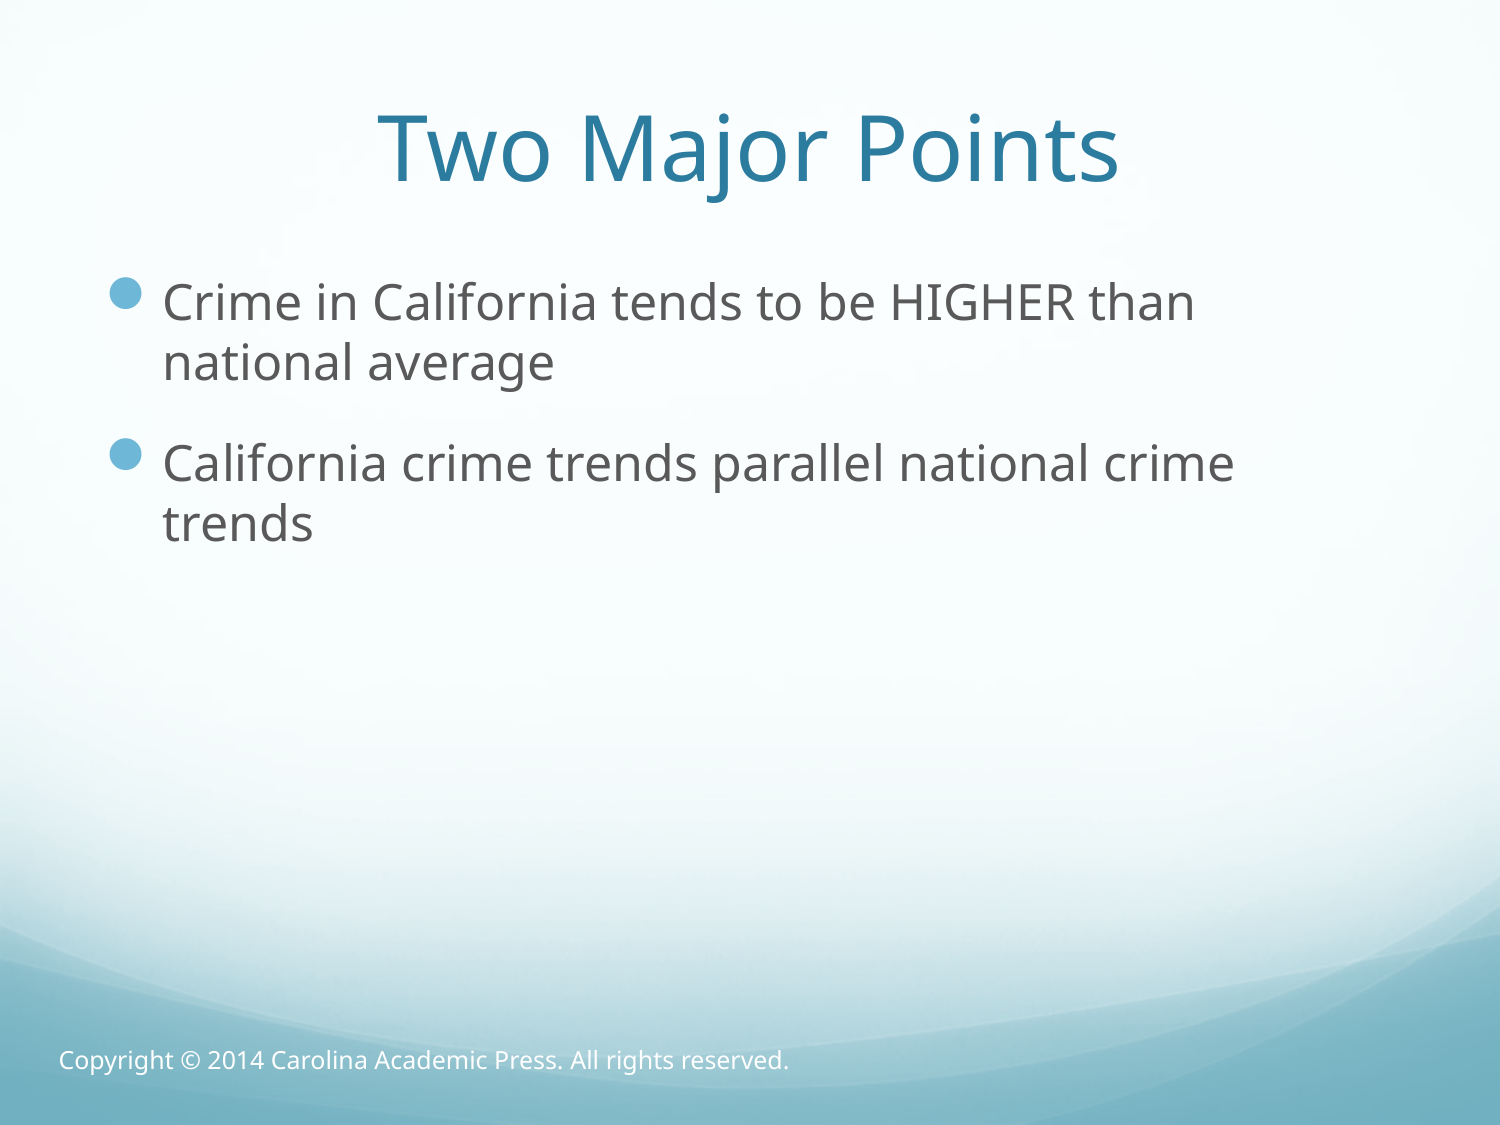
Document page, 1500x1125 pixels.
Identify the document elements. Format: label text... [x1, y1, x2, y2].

list Crime in California tends to be HIGHER than national average California crime trends parallel national crime trends [90, 262, 1410, 975]
footer Copyright © 2014 Carolina Academic Press. All rights reserved. [43, 1029, 838, 1090]
title Two Major Points [90, 17, 1410, 208]
